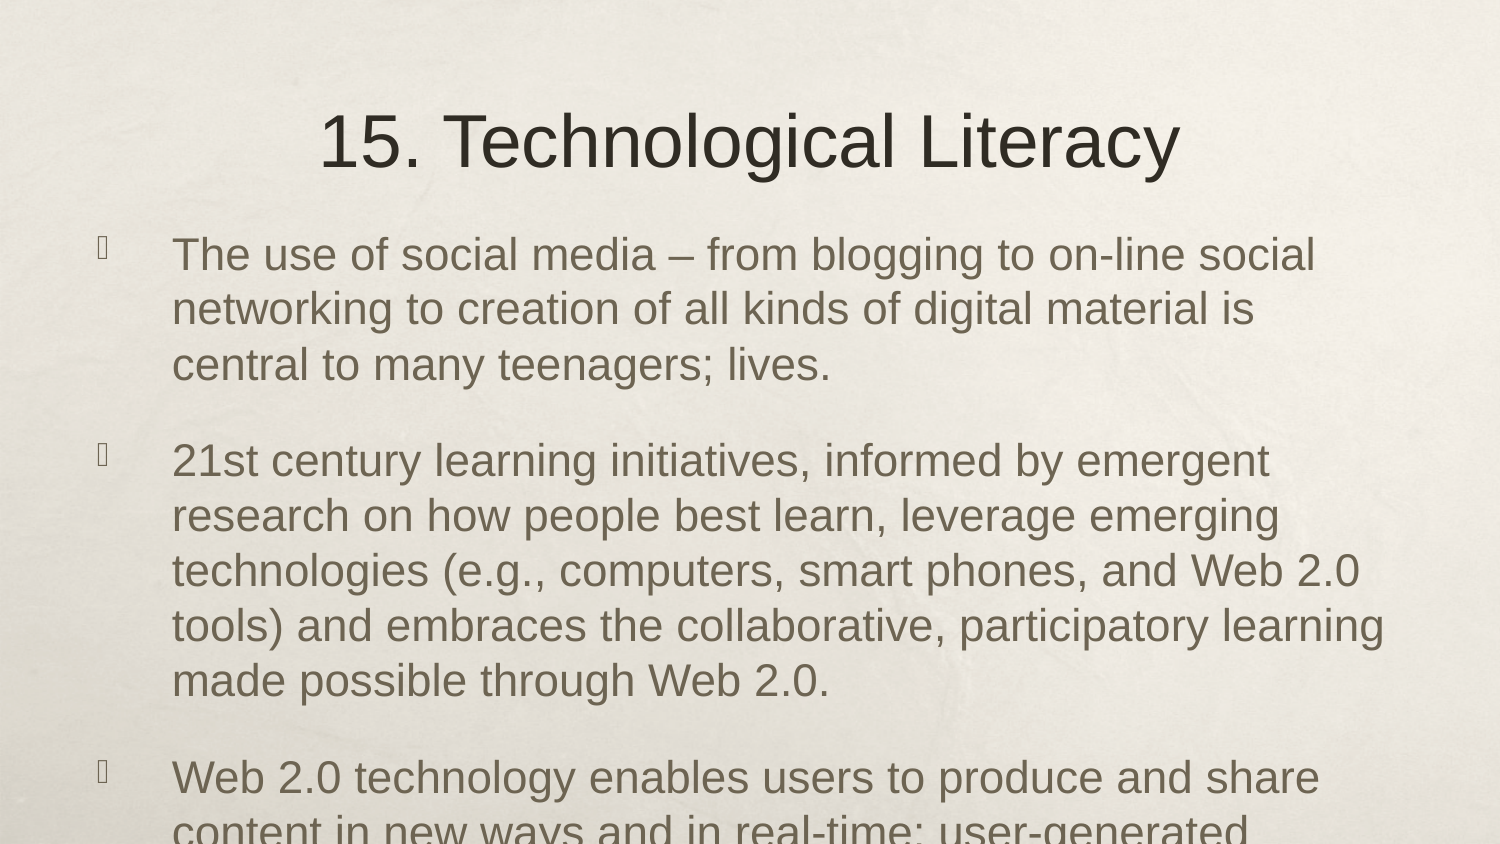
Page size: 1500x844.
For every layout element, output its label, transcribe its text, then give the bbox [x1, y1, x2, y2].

title 15. Technological Literacy [81, 11, 1419, 191]
list The use of social media – from blogging to on-line social networking to creation of all kinds of digital material is central to many teenagers; lives. 21st century learning initiatives, informed by emergent research on how people best learn, leverage emerging technologies (e.g., computers, smart phones, and Web 2.0 tools) and embraces the collaborative, participatory learning made possible through Web 2.0. Web 2.0 technology enables users to produce and share content in new ways and in real-time: user-generated content creation and ‘remixing’ (Caruso, J.B. & Kvavik, R.B., 2005; Lessig, 2008) become creative and engaging practices that challenge the traditional relationships between teachers and students in providing information and content for learning. [81, 216, 1419, 754]
